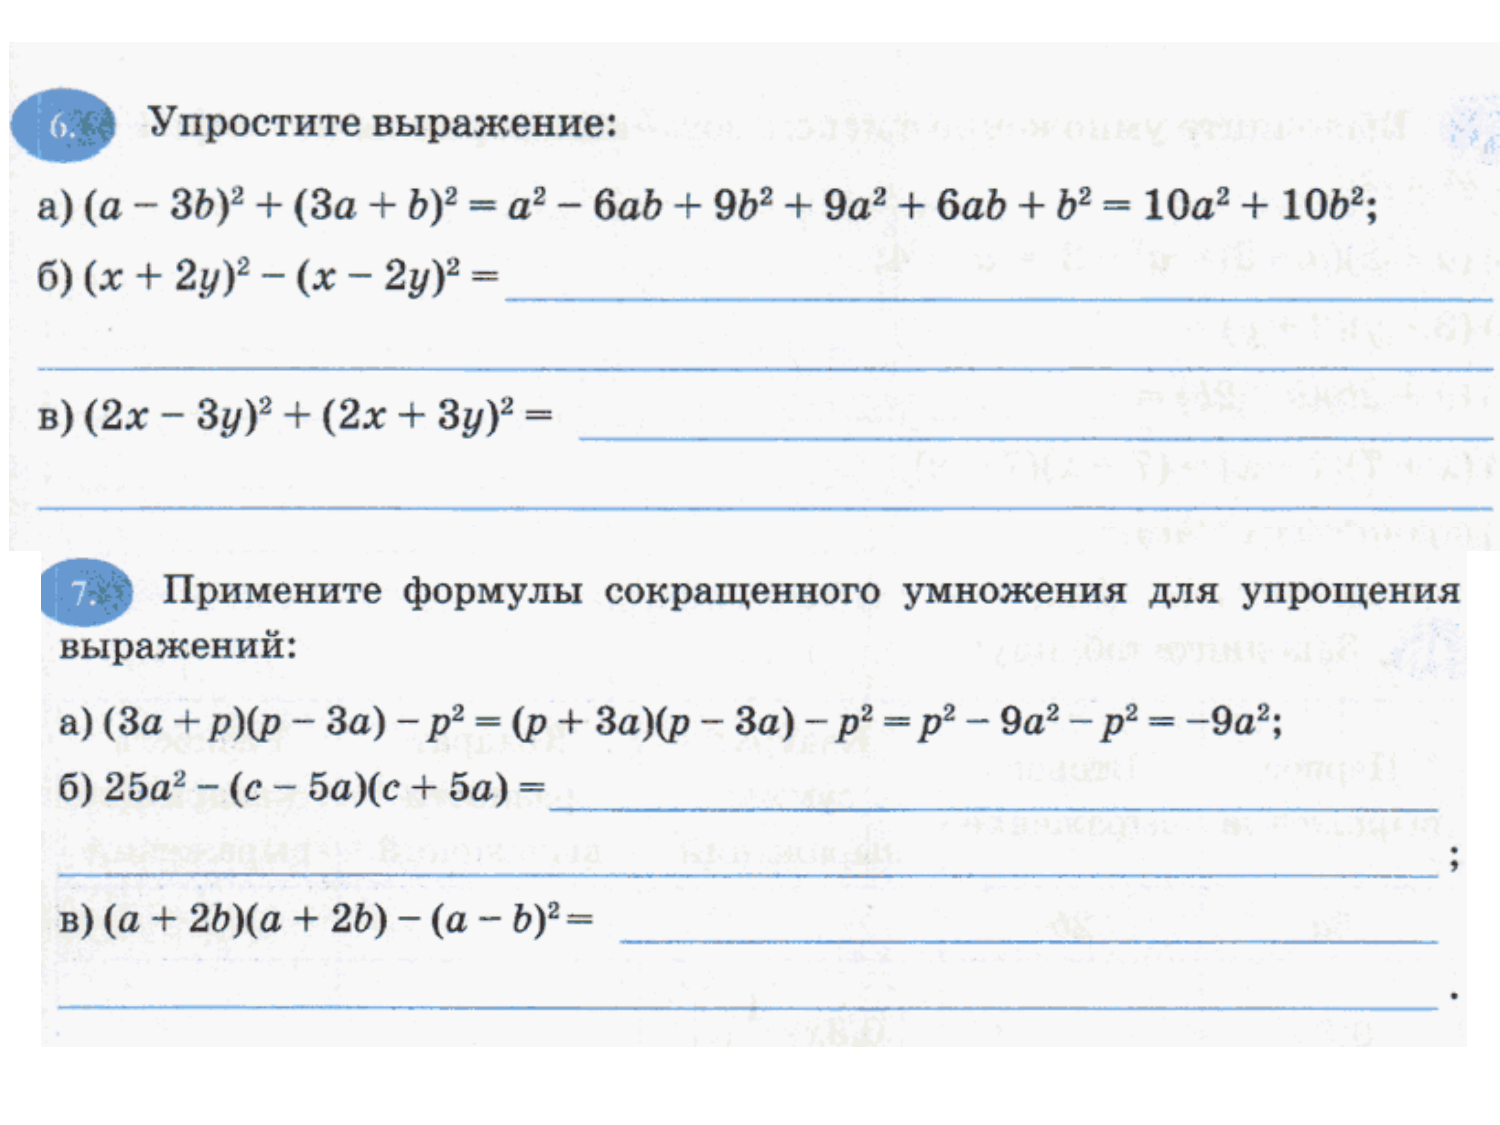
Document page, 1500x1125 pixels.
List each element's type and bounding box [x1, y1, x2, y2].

picture [8, 42, 1500, 1048]
